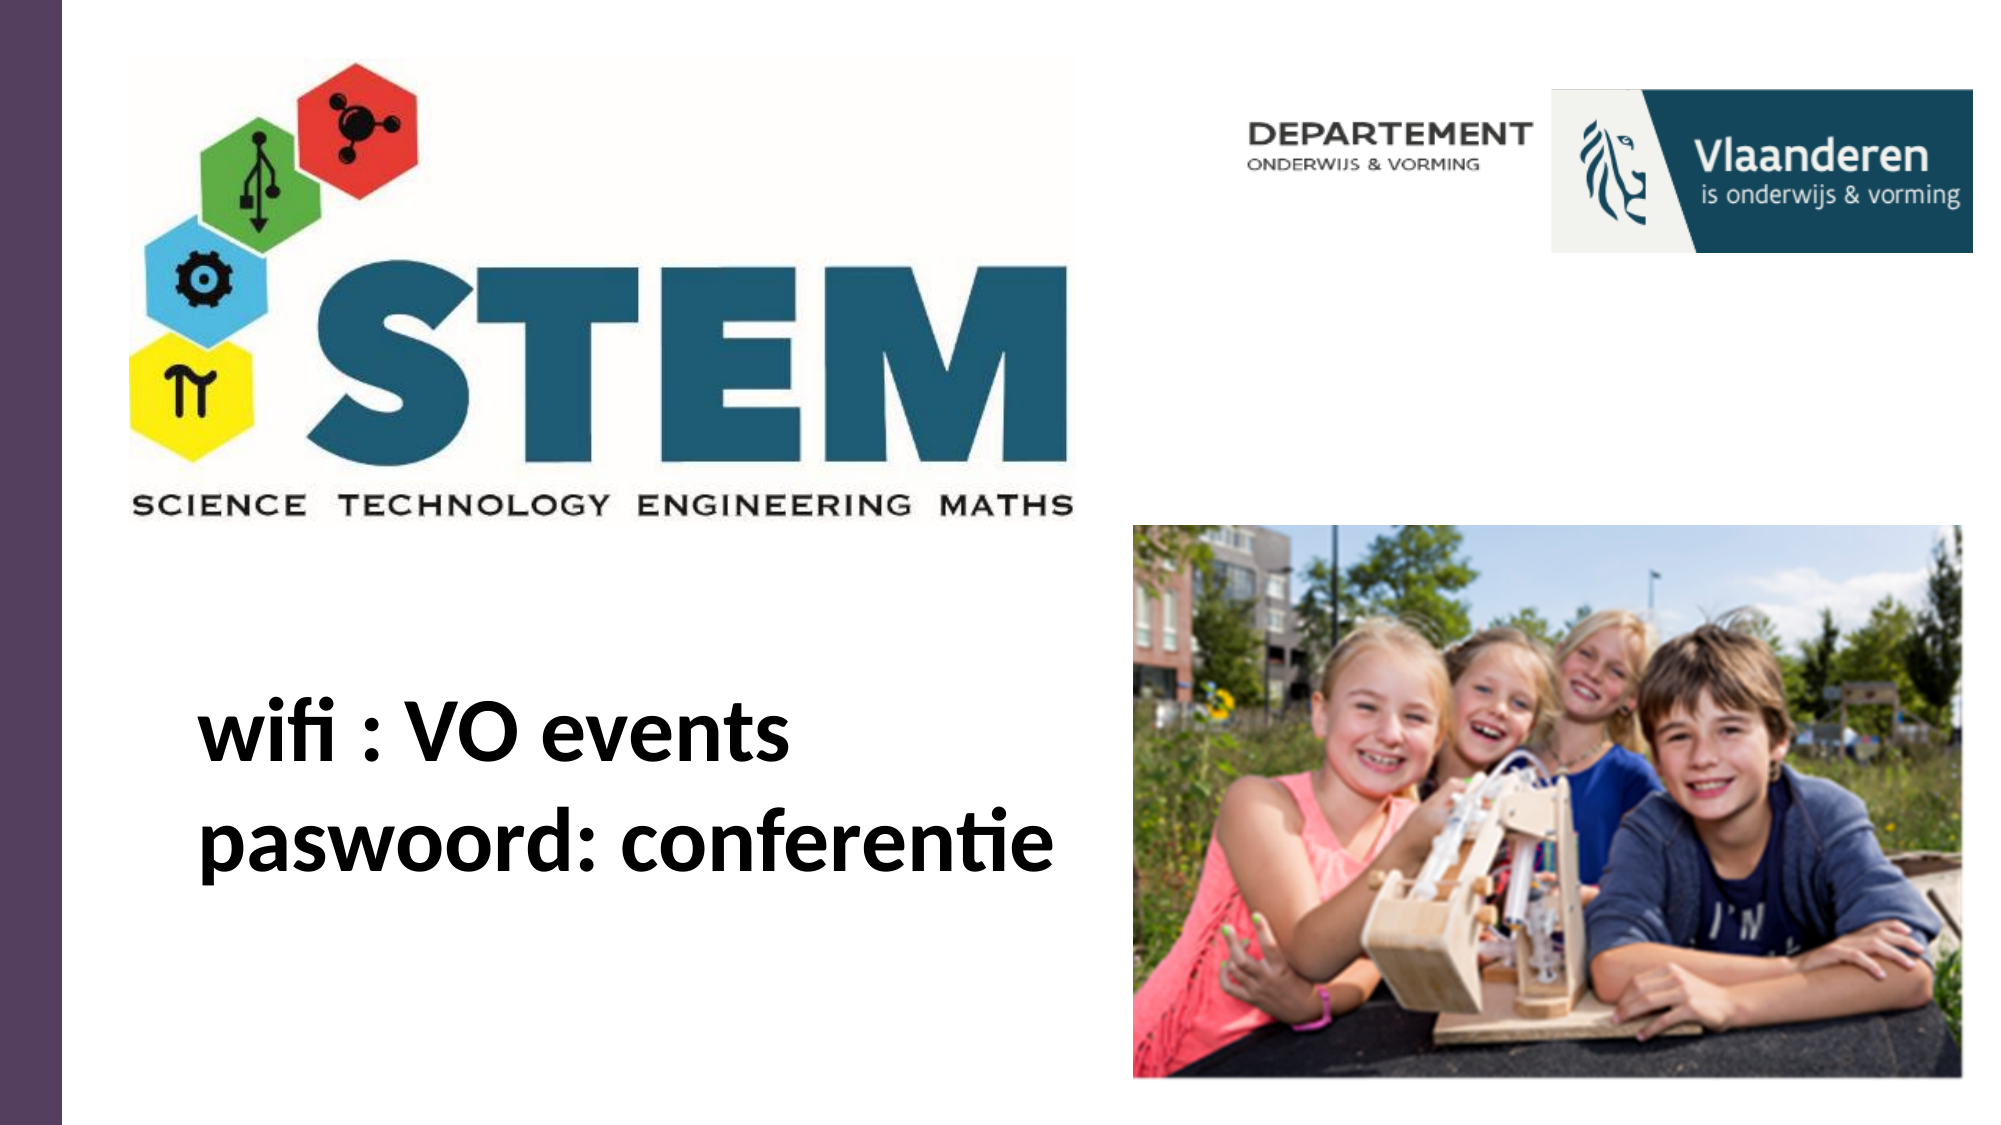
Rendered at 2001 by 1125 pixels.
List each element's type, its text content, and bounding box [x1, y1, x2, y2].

picture [1133, 525, 1965, 1081]
picture [1226, 88, 1973, 253]
text_box wifi : VO events paswoord: conferentie [182, 662, 1085, 898]
picture [129, 58, 1076, 526]
